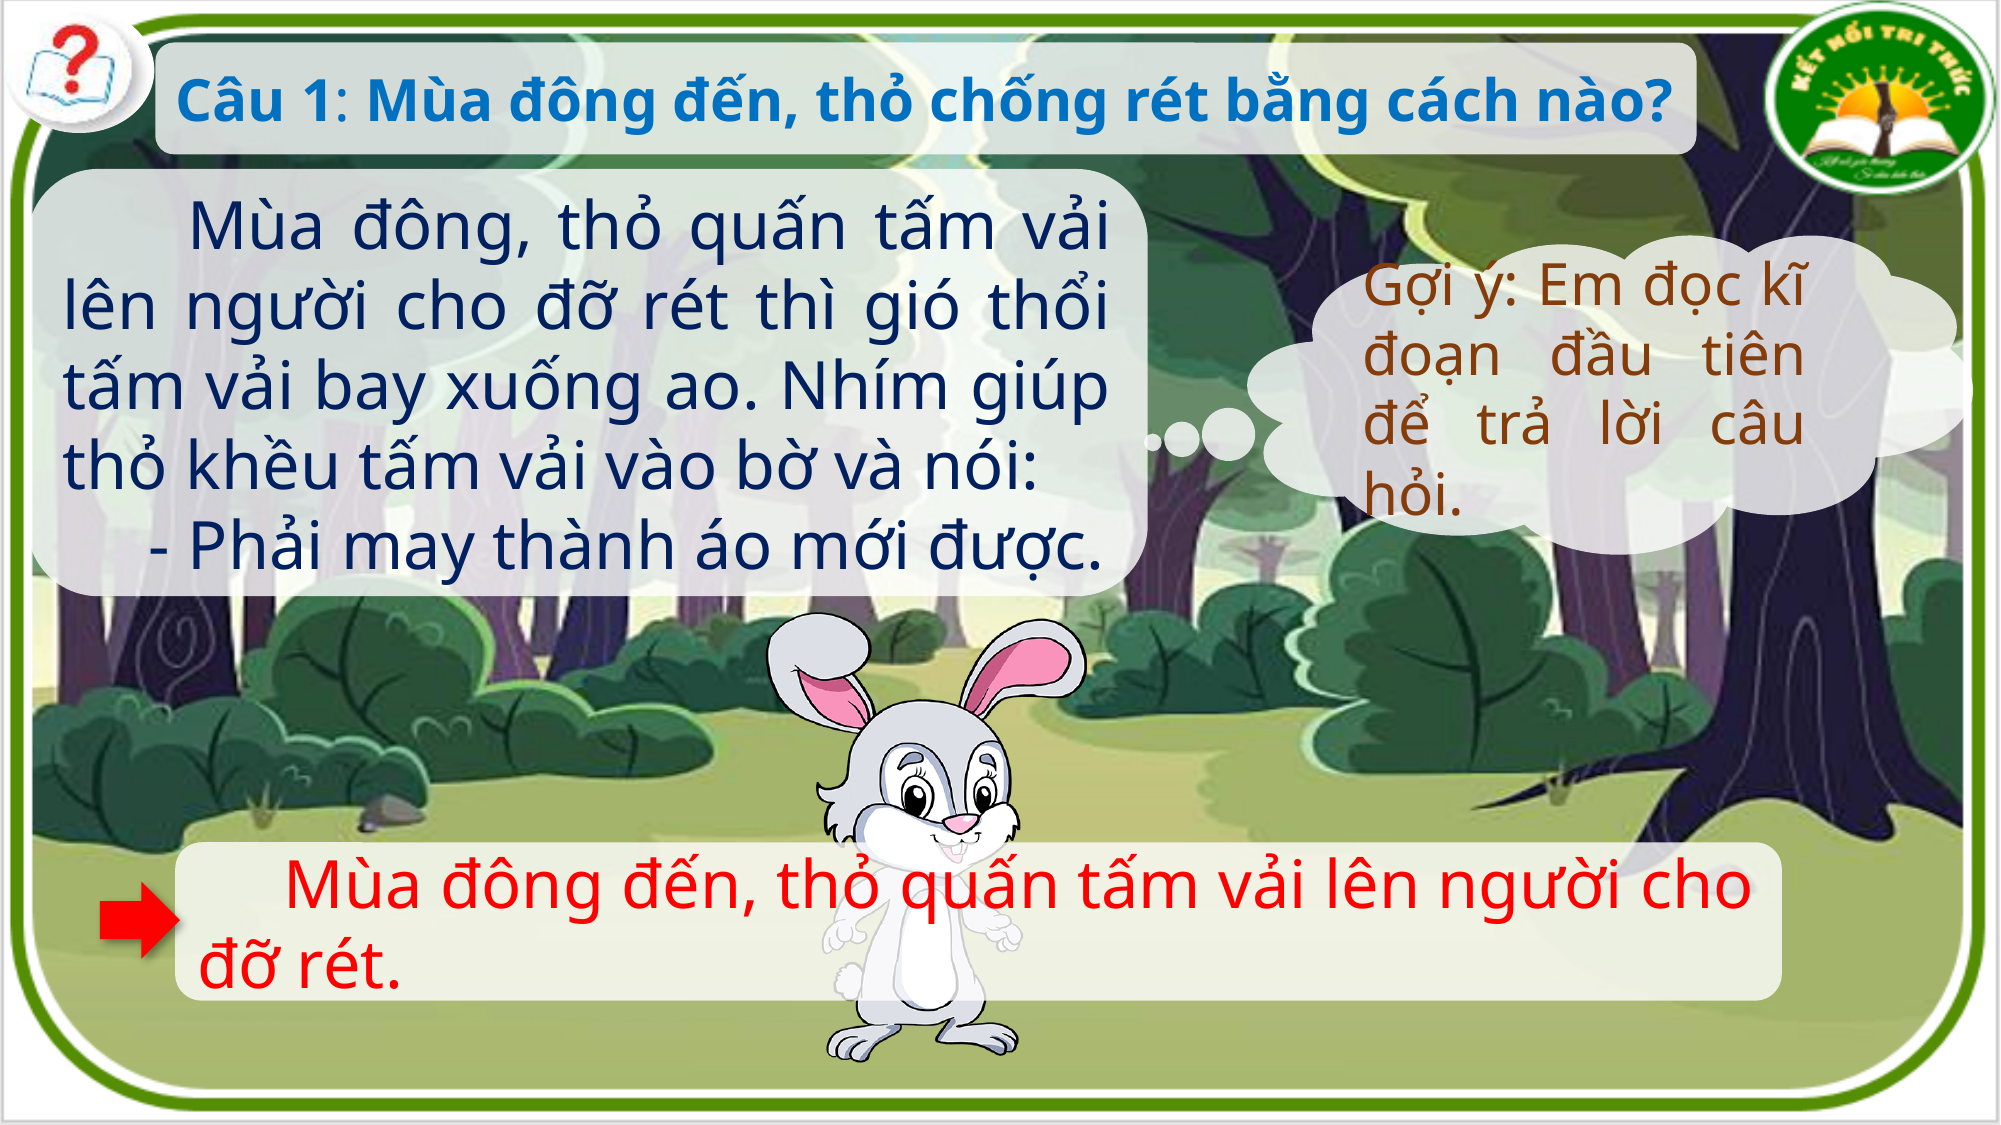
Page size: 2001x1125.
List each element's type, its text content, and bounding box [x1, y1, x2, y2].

text_box Gợi ý: Em đọc kĩ đoạn đầu tiên để trả lời câu hỏi. [1149, 406, 1257, 463]
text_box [100, 842, 1782, 1001]
text_box Câu 1: Mùa đông đến, thỏ chống rét bằng cách nào? [154, 41, 1698, 156]
text_box Gợi ý: Em đọc kĩ đoạn đầu tiên để trả lời câu hỏi. [1246, 234, 1975, 556]
picture [0, 0, 2001, 1125]
text_box Mùa đông, thỏ quấn tấm vải lên người cho đỡ rét thì gió thổi tấm vải bay xuống ao. Nhím giúp thỏ khều tấm vải vào bờ và nói: - Phải may thành áo mới được. [26, 167, 1149, 598]
